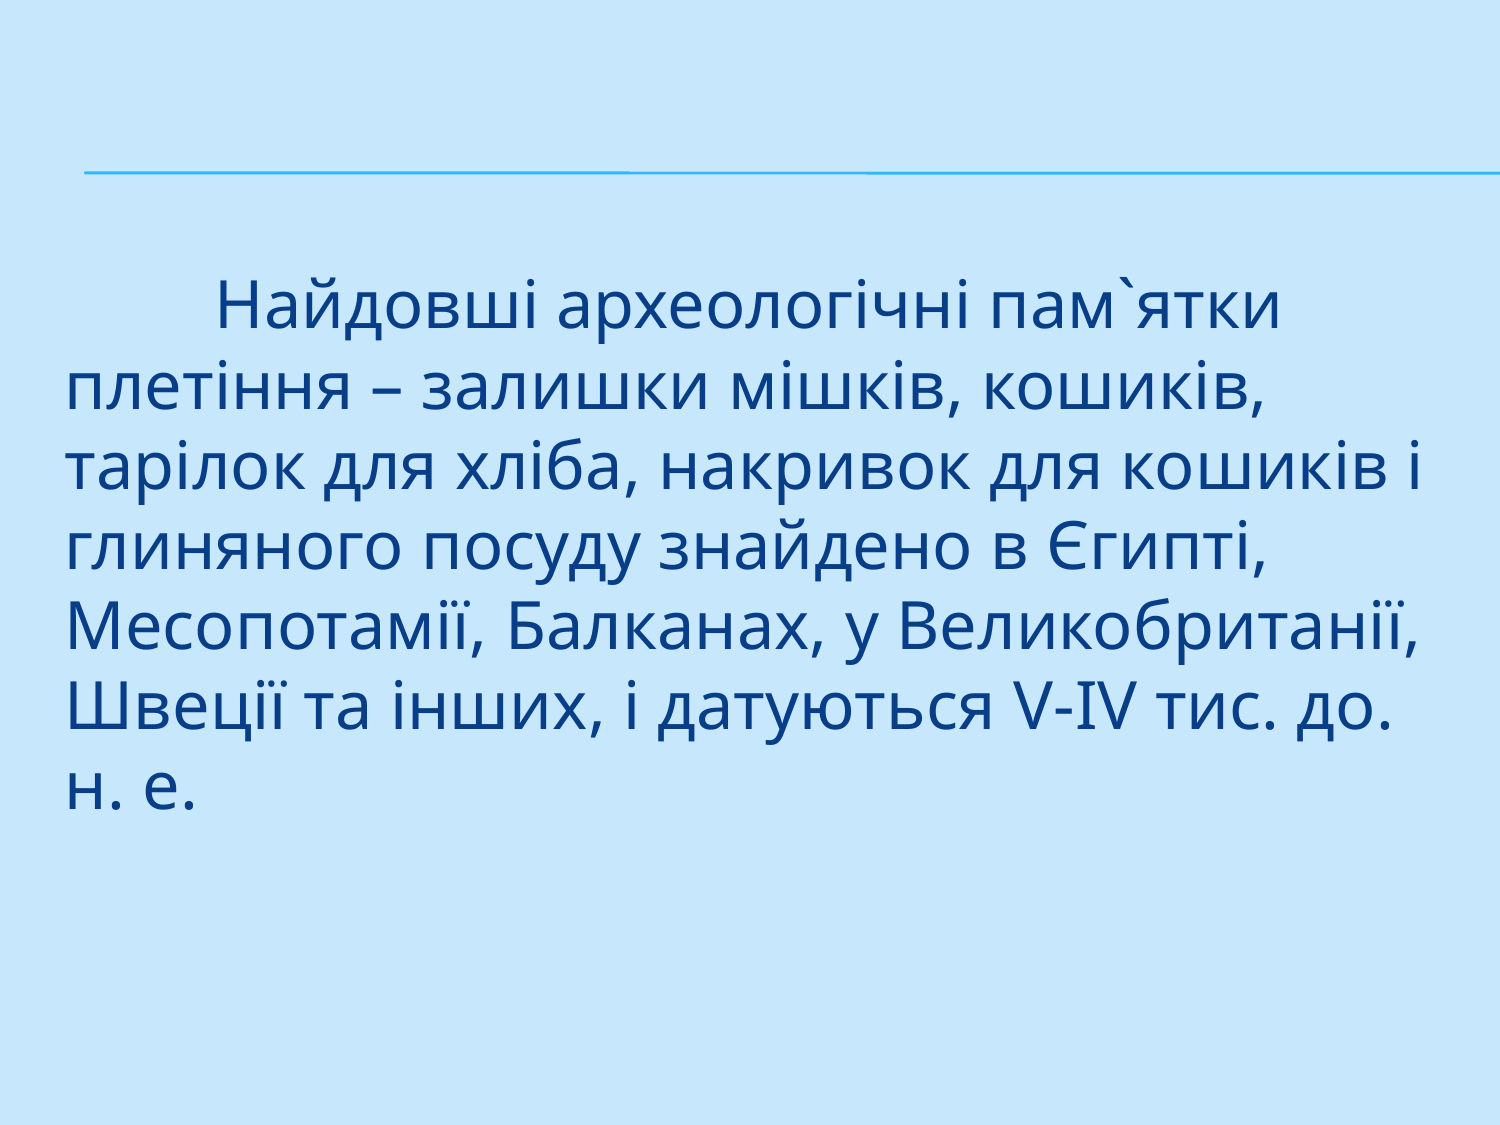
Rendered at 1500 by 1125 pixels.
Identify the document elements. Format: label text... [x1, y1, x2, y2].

list Найдовші археологічні пам`ятки плетіння – залишки мішків, кошиків, тарілок для хліба, накривок для кошиків і глиняного посуду знайдено в Єгипті, Месопотамії, Балканах, у Великобританії, Швеції та інших, і датуються V-IV тис. до. н. е. [50, 254, 1475, 998]
